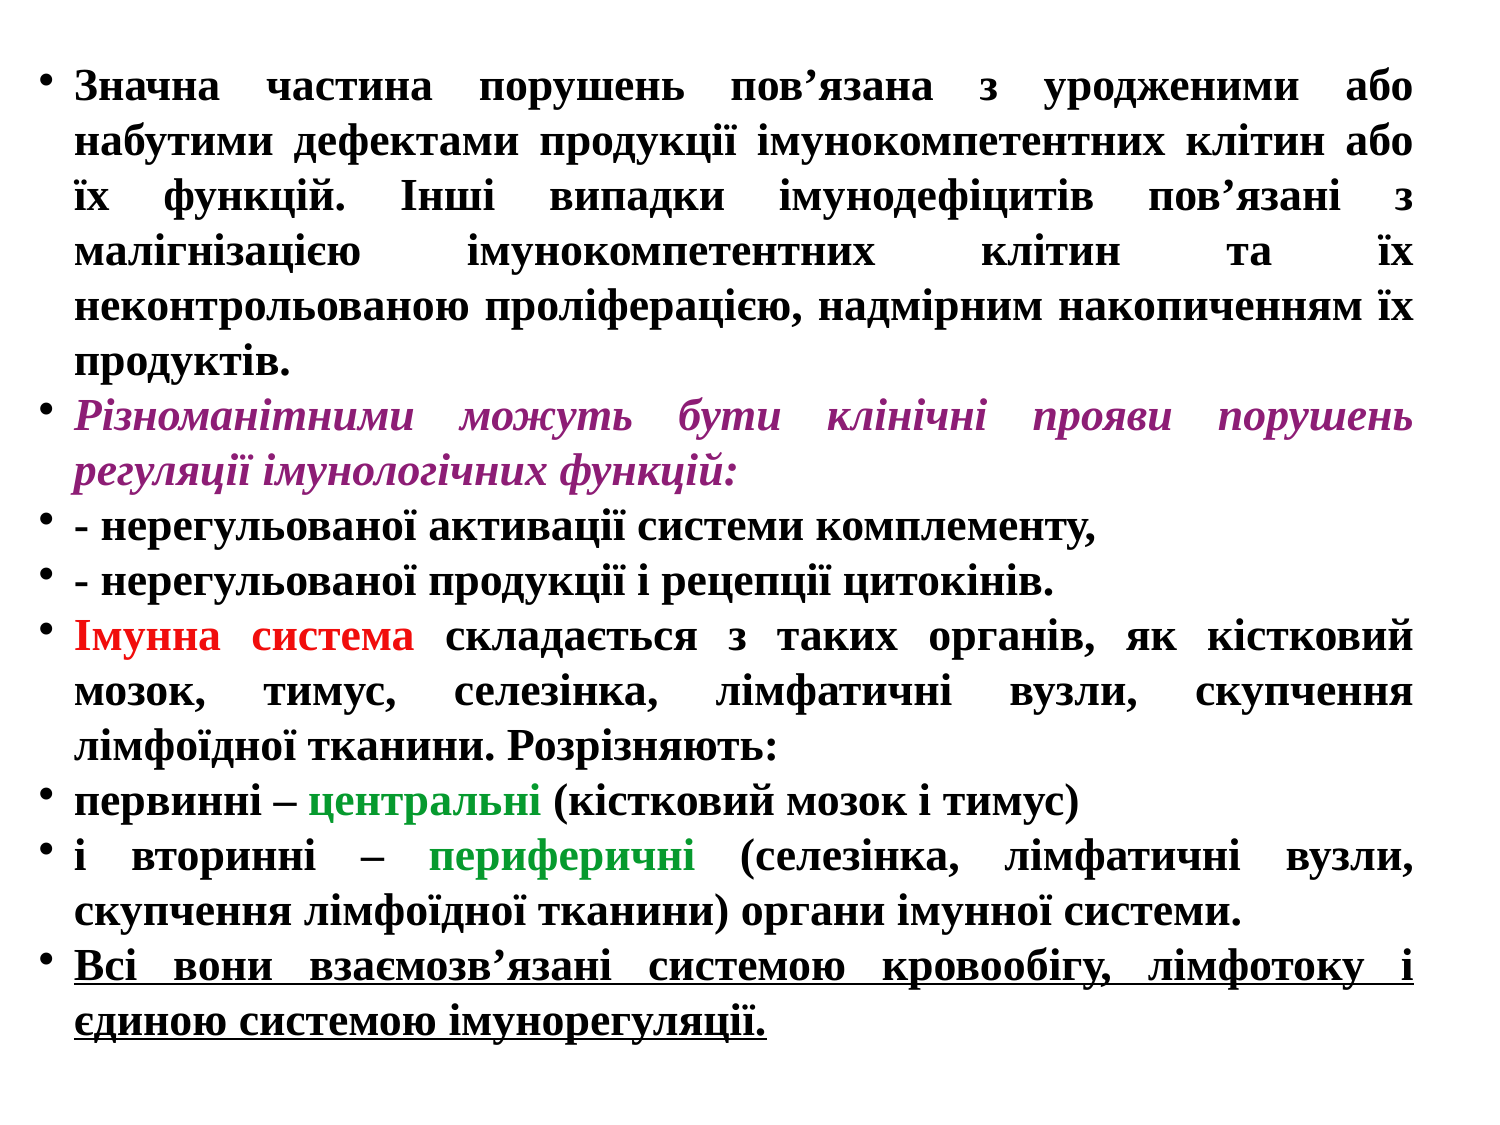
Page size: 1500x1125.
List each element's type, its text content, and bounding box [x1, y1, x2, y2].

text_box Значна частина порушень пов’язана з уродженими або набутими дефектами продукції імунокомпетентних клітин або їх функцій. Інші випадки імунодефіцитів пов’язані з малігнізацією імунокомпетентних клітин та їх неконтрольованою проліферацією, надмірним накопиченням їх продуктів. Різноманітними можуть бути клінічні прояви порушень регуляції імунологічних функцій: - нерегульованої активації системи комплементу, - нерегульованої продукції і рецепції цитокінів. Імунна система складається з таких органів, як кістковий мозок, тимус, селезінка, лімфатичні вузли, скупчення лімфоїдної тканини. Розрізняють: первинні – центральні (кістковий мозок і тимус) і вторинні – периферичні (селезінка, лімфатичні вузли, скупчення лімфоїдної тканини) органи імунної системи. Всі вони взаємозв’язані системою кровообігу, лімфотоку і єдиною системою імунорегуляції. [23, 47, 1429, 1107]
